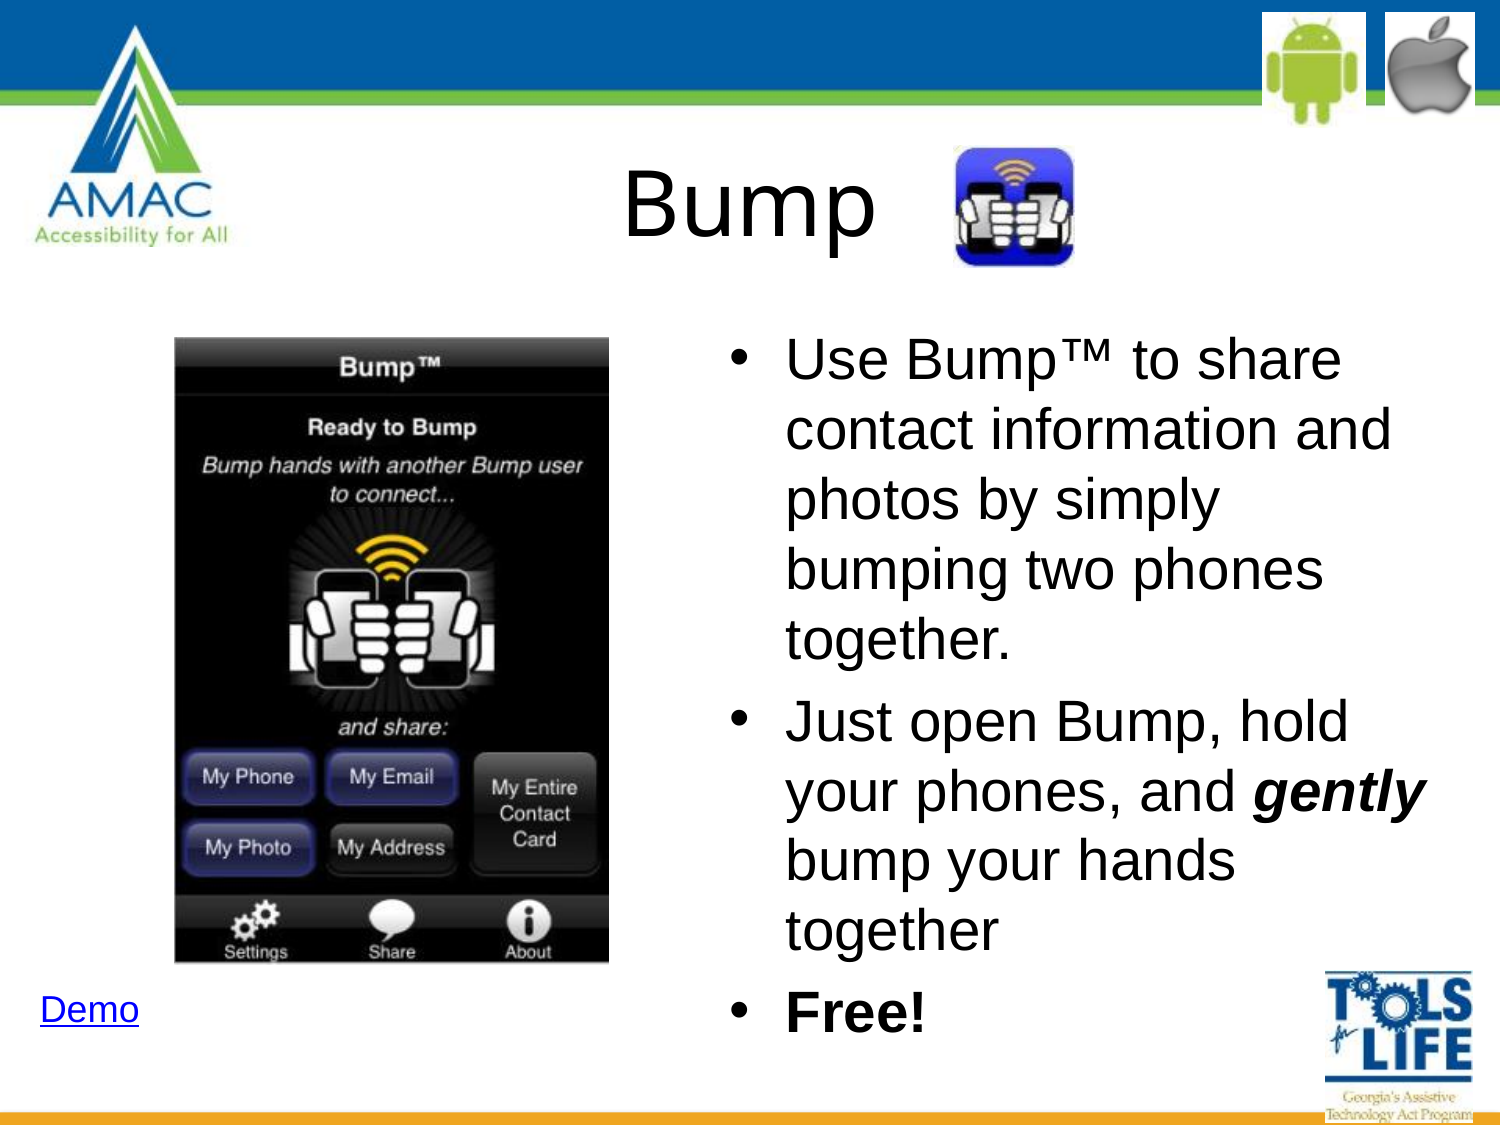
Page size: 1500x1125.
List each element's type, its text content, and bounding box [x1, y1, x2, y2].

text_box Demo [24, 977, 576, 1038]
list Use Bump™ to share contact information and photos by simply bumping two phones together. Just open Bump, hold your phones, and gently bump your hands together Free! [714, 313, 1448, 1064]
picture [0, 0, 1500, 247]
picture [174, 337, 610, 966]
title Bump [75, 137, 1425, 275]
picture [1324, 970, 1474, 1124]
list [953, 145, 1076, 268]
